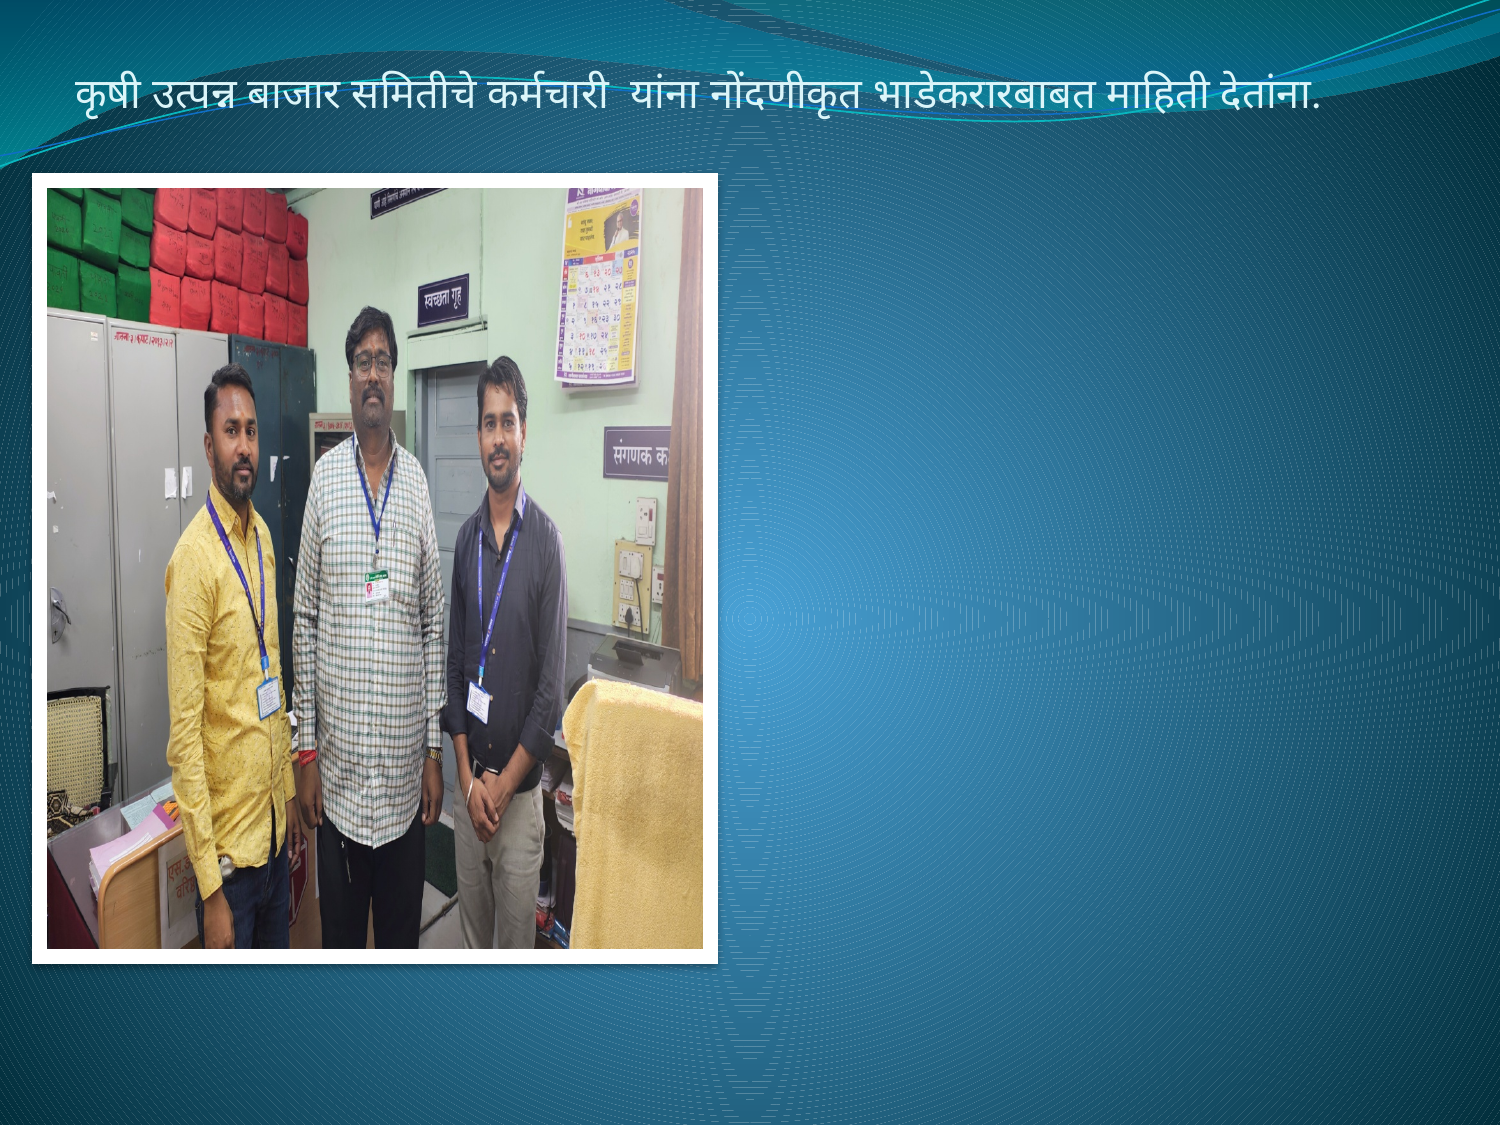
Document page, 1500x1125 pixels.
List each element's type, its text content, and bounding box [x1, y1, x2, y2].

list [46, 187, 704, 950]
title कृषी उत्पन्न बाजार समितीचे कर्मचारी यांना नोंदणीकृत भाडेकरारबाबत माहिती देतांना. [75, 35, 1425, 118]
